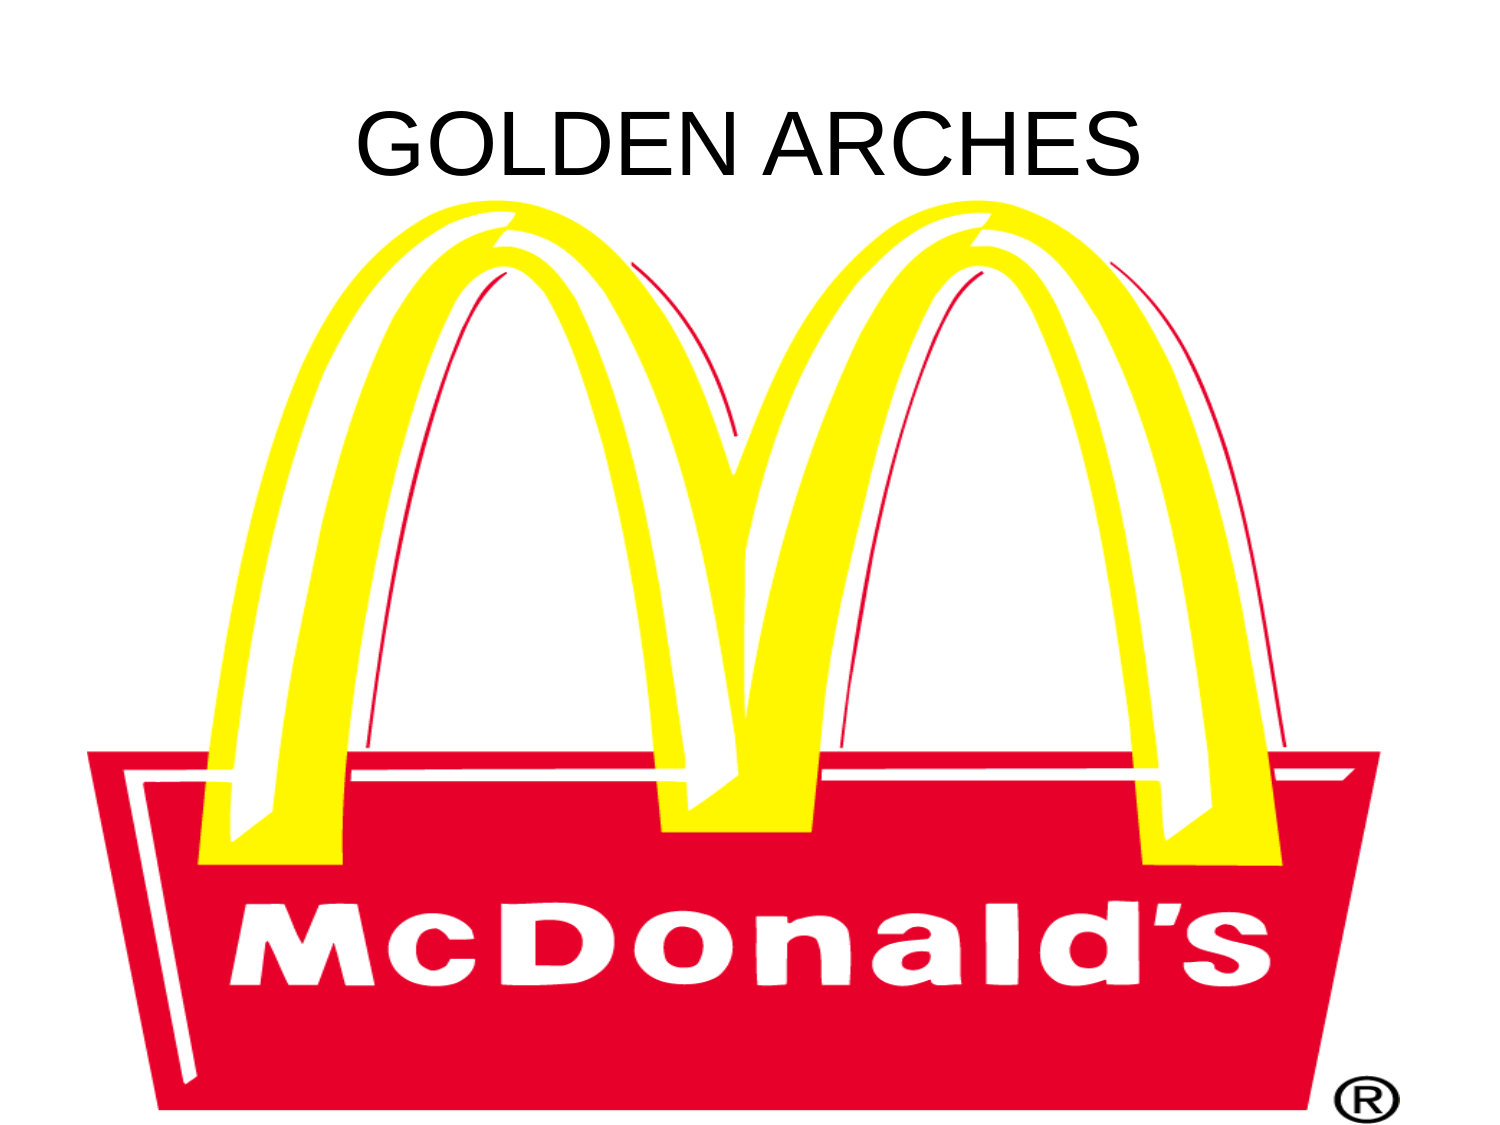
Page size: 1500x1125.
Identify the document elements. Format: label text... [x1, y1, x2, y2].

picture [87, 199, 1401, 1125]
title GOLDEN ARCHES [74, 44, 1426, 233]
